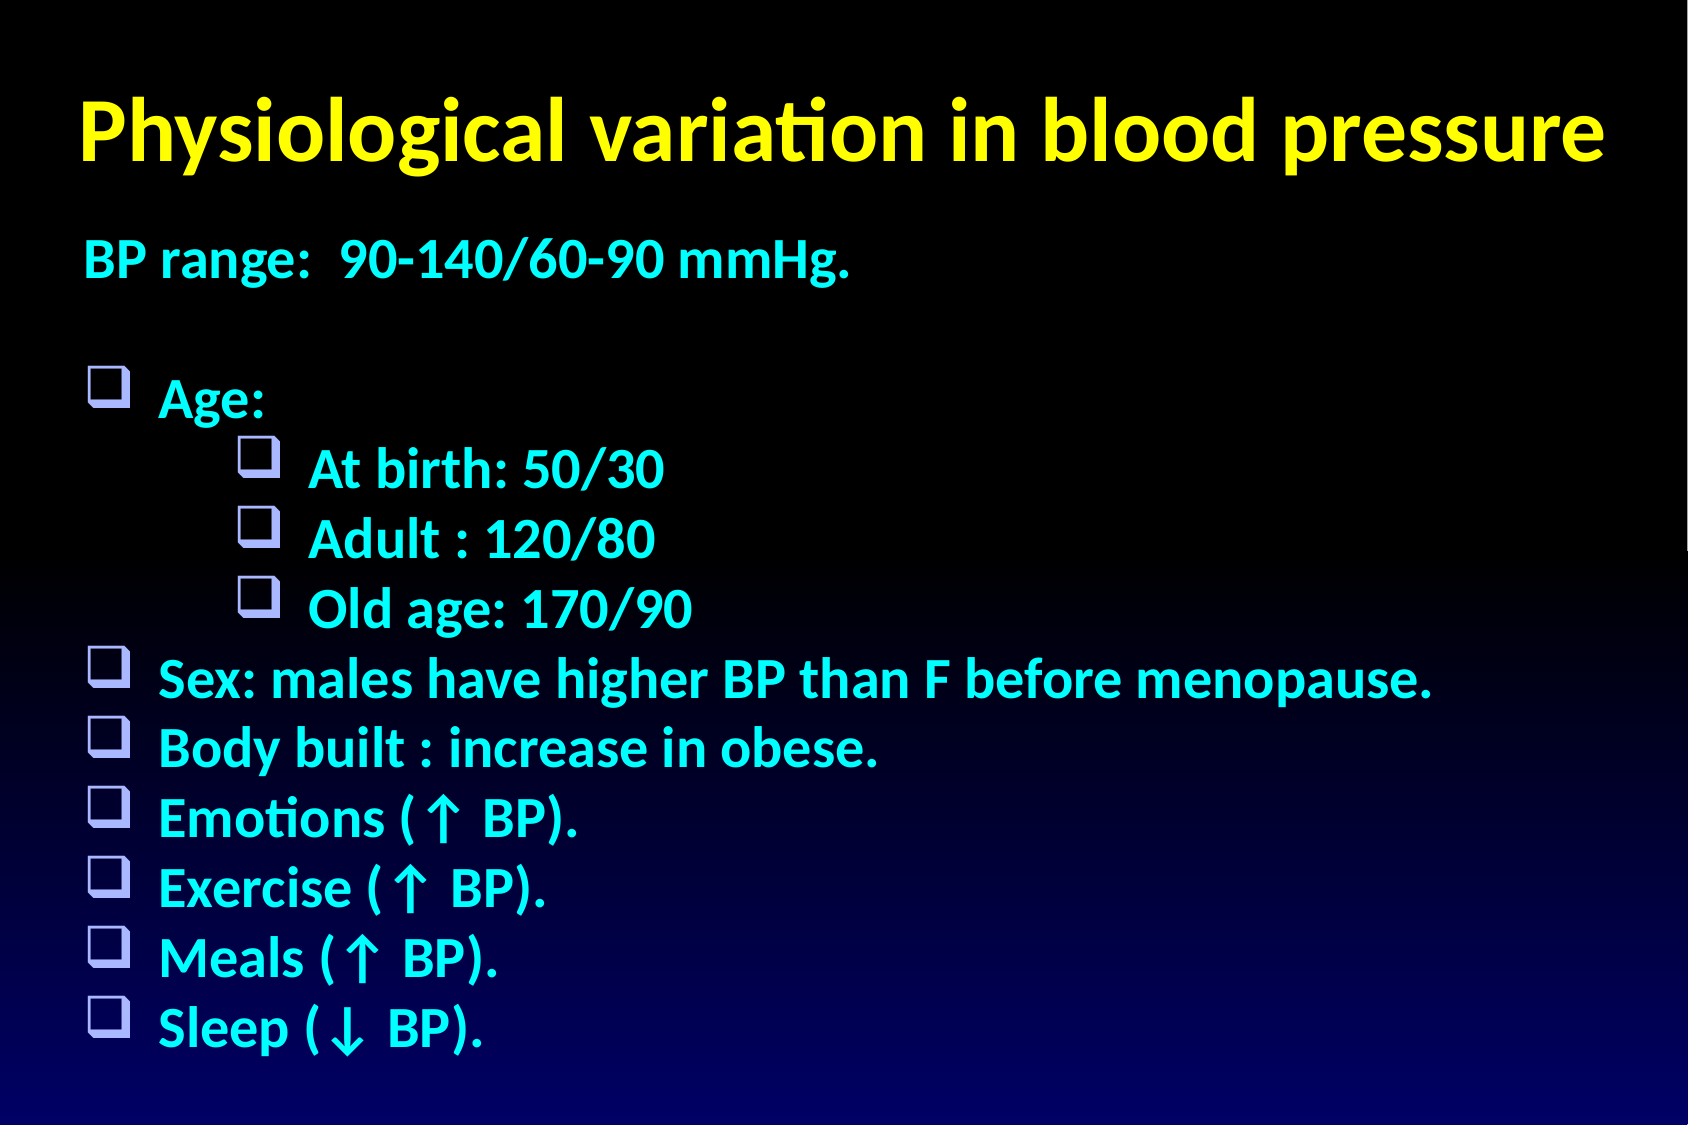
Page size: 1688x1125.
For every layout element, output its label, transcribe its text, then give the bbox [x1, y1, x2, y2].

text_box Physiological variation in blood pressure [0, 12, 1688, 188]
text_box BP range: 90-140/60-90 mmHg. Age: At birth: 50/30 Adult : 120/80 Old age: 170/90 Sex: males have higher BP than F before menopause. Body built : increase in obese. Emotions (↑ BP). Exercise (↑ BP). Meals (↑ BP). Sleep (↓ BP). [68, 212, 1594, 1067]
